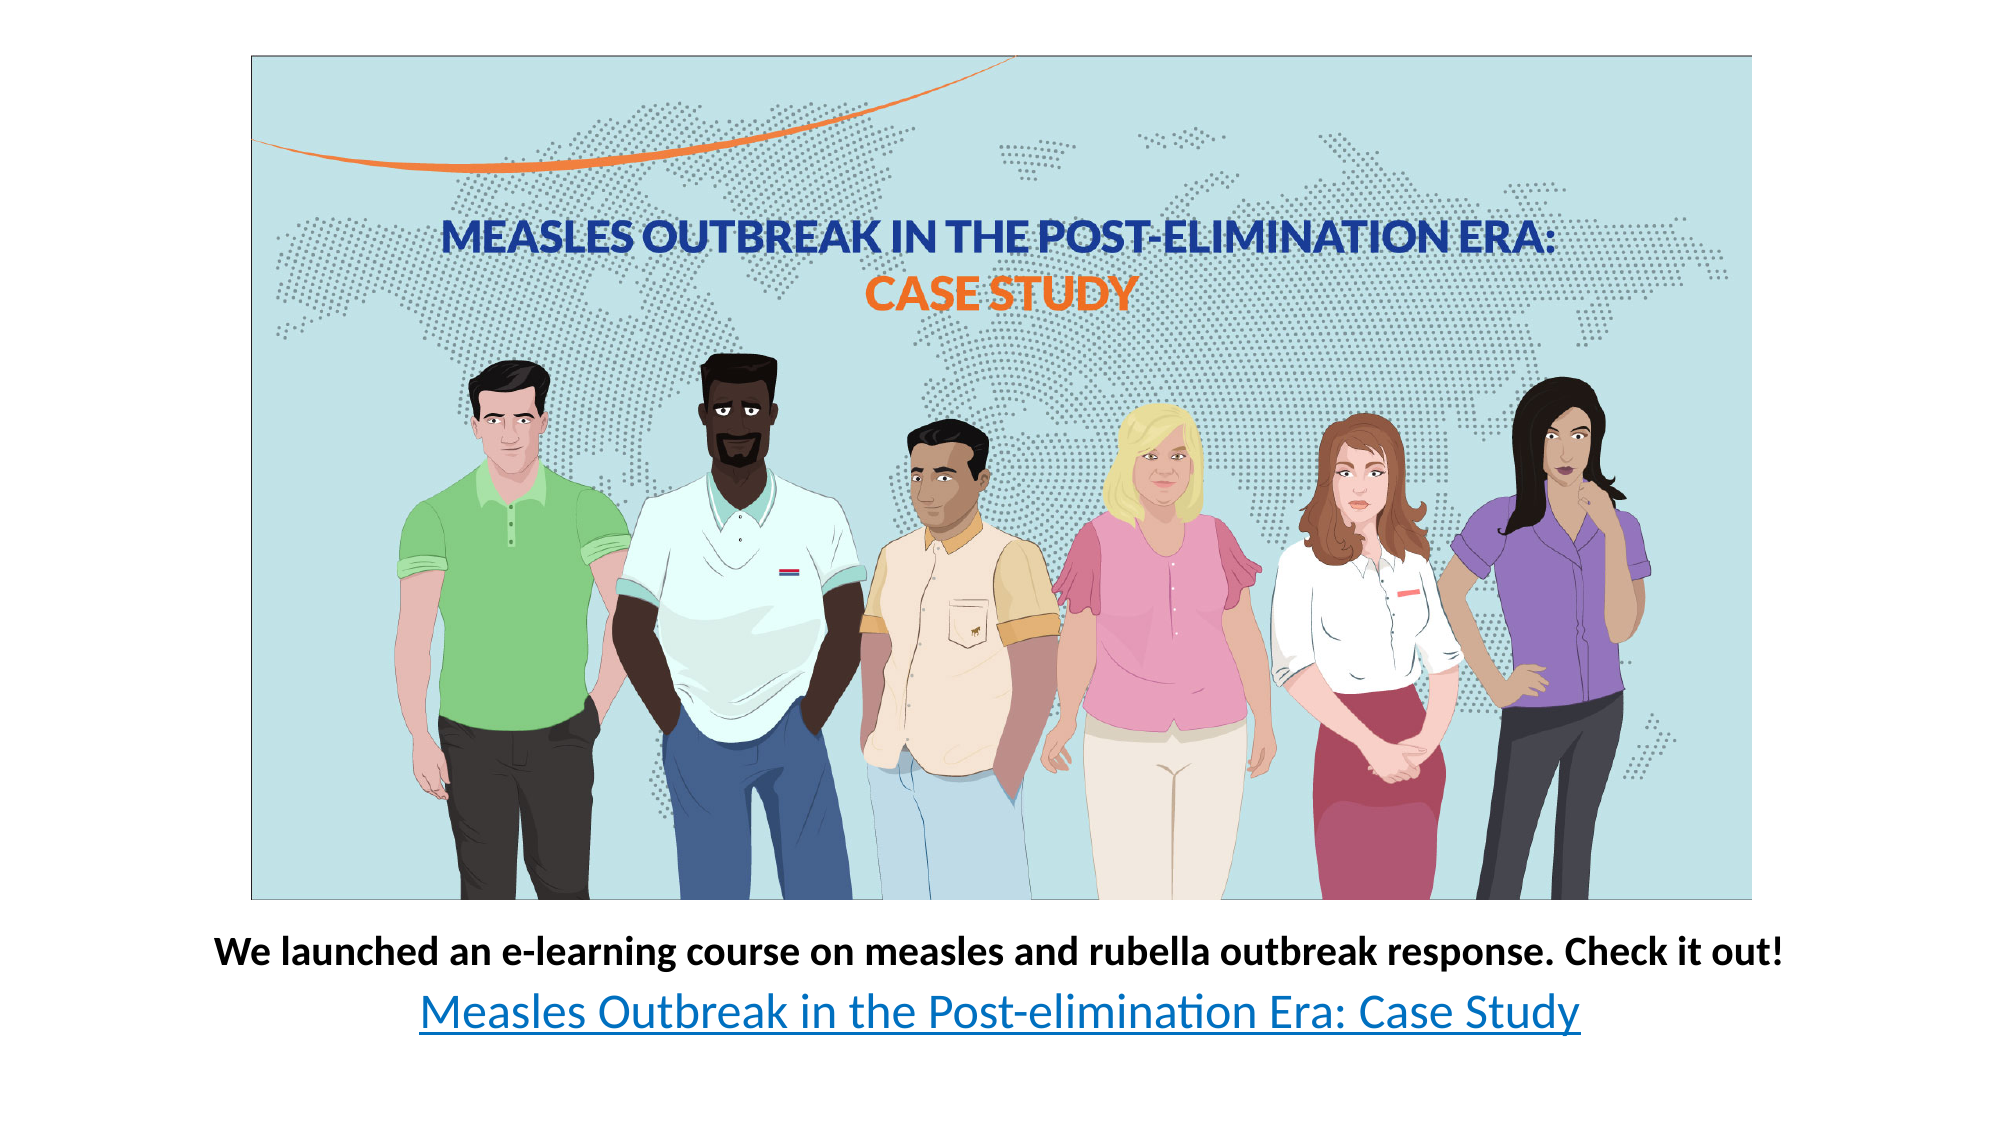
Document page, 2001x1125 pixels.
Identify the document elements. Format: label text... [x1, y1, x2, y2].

picture [251, 55, 1752, 900]
text_box We launched an e-learning course on measles and rubella outbreak response. Check it out! Measles Outbreak in the Post-elimination Era: Case Study [0, 921, 2000, 1084]
